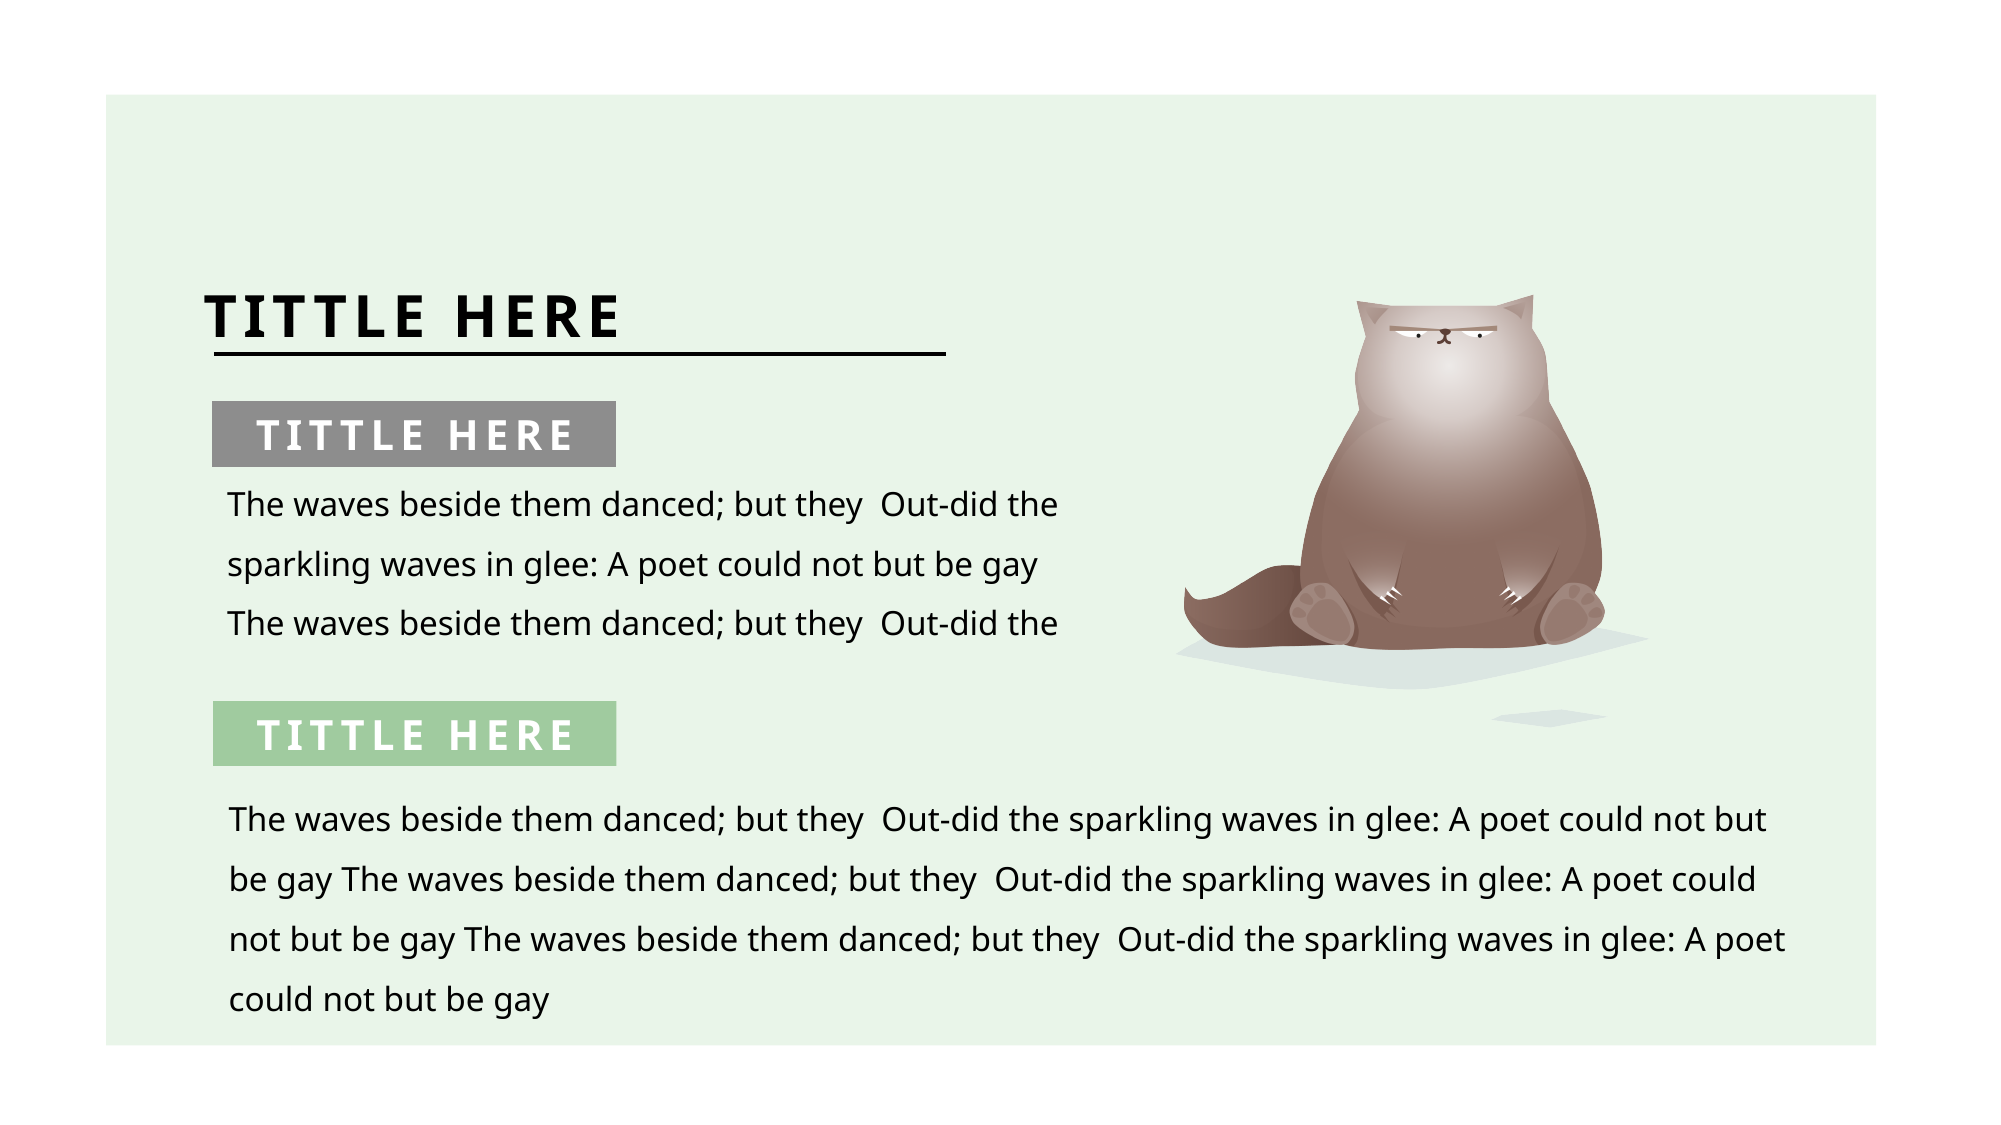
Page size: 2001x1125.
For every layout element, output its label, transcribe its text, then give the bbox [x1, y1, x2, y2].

picture [1153, 126, 1869, 811]
text_box [105, 94, 1877, 1046]
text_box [213, 272, 946, 359]
text_box The waves beside them danced; but they Out-did the sparkling waves in glee: A poet could not but be gay The waves beside them danced; but they Out-did the [212, 455, 1115, 650]
text_box TITTLE HERE [212, 401, 616, 455]
text_box TITTLE HERE [213, 701, 617, 766]
text_box The waves beside them danced; but they Out-did the sparkling waves in glee: A poet could not but be gay The waves beside them danced; but they Out-did the sparkling waves in glee: A poet could not but be gay The waves beside them danced; but they Out-did the sparkling waves in glee: A poet could not but be gay [213, 771, 1817, 1026]
